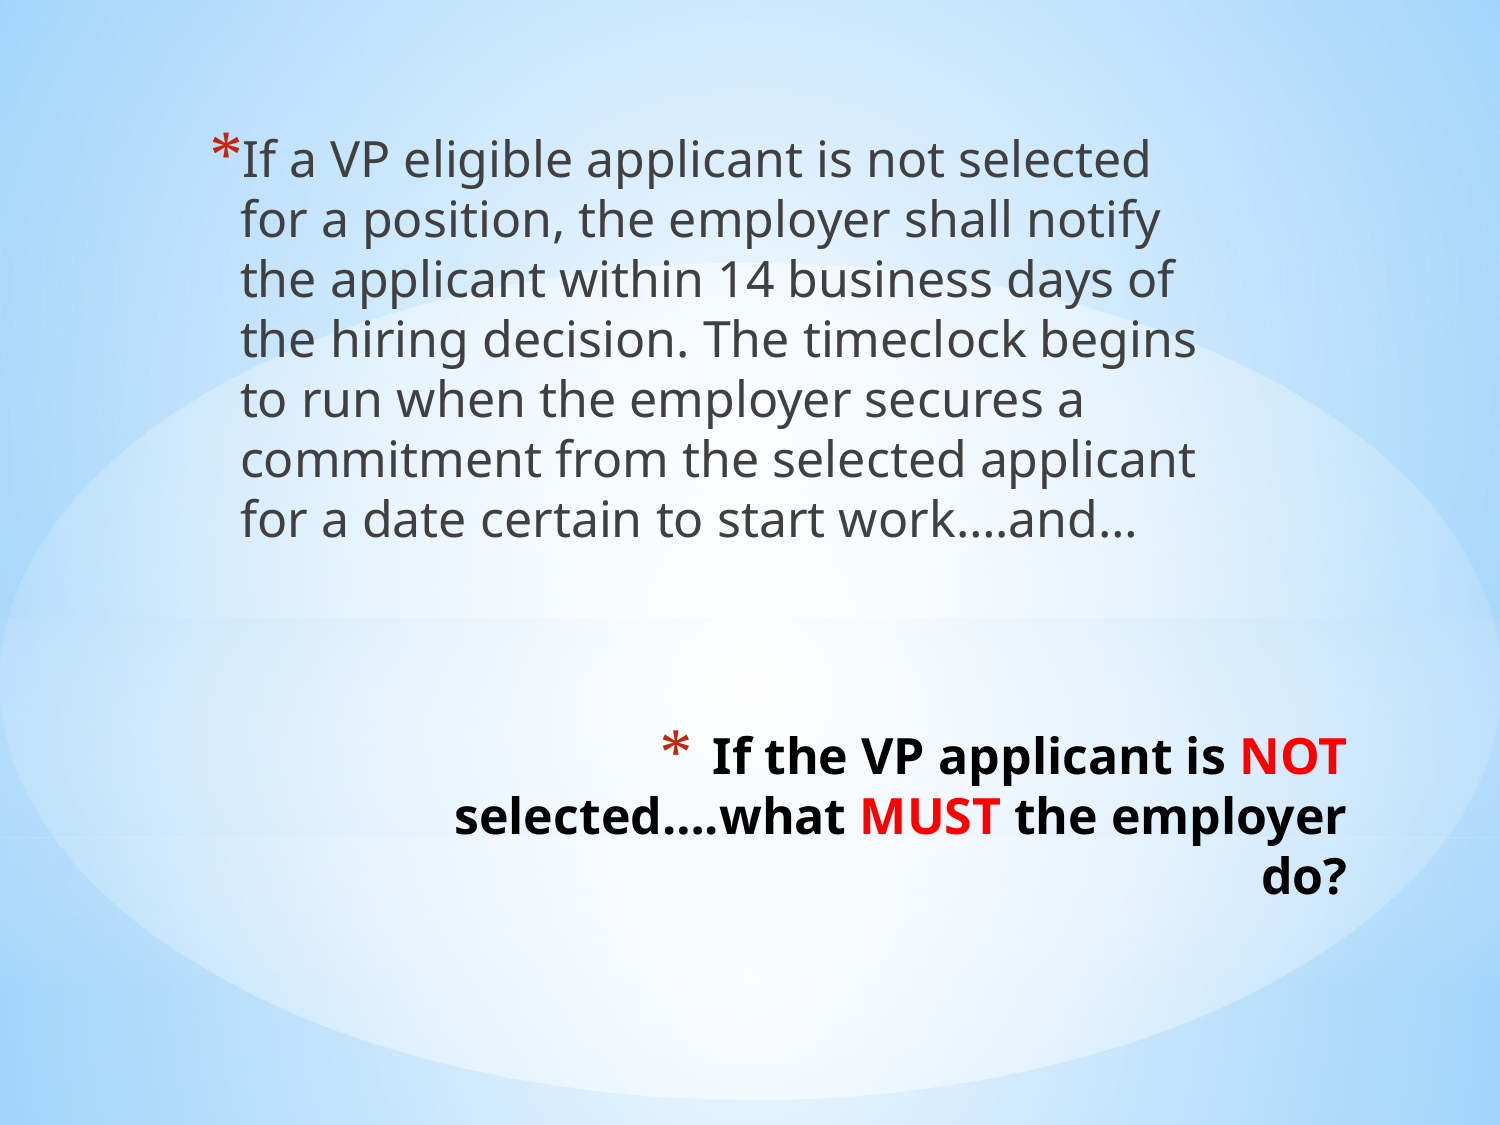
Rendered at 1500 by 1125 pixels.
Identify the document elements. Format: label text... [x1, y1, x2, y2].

list If a VP eligible applicant is not selected for a position, the employer shall notify the applicant within 14 business days of the hiring decision. The timeclock begins to run when the employer secures a commitment from the selected applicant for a date certain to start work….and… [187, 120, 1238, 690]
title If the VP applicant is NOT selected….what MUST the employer do? [294, 717, 1363, 905]
